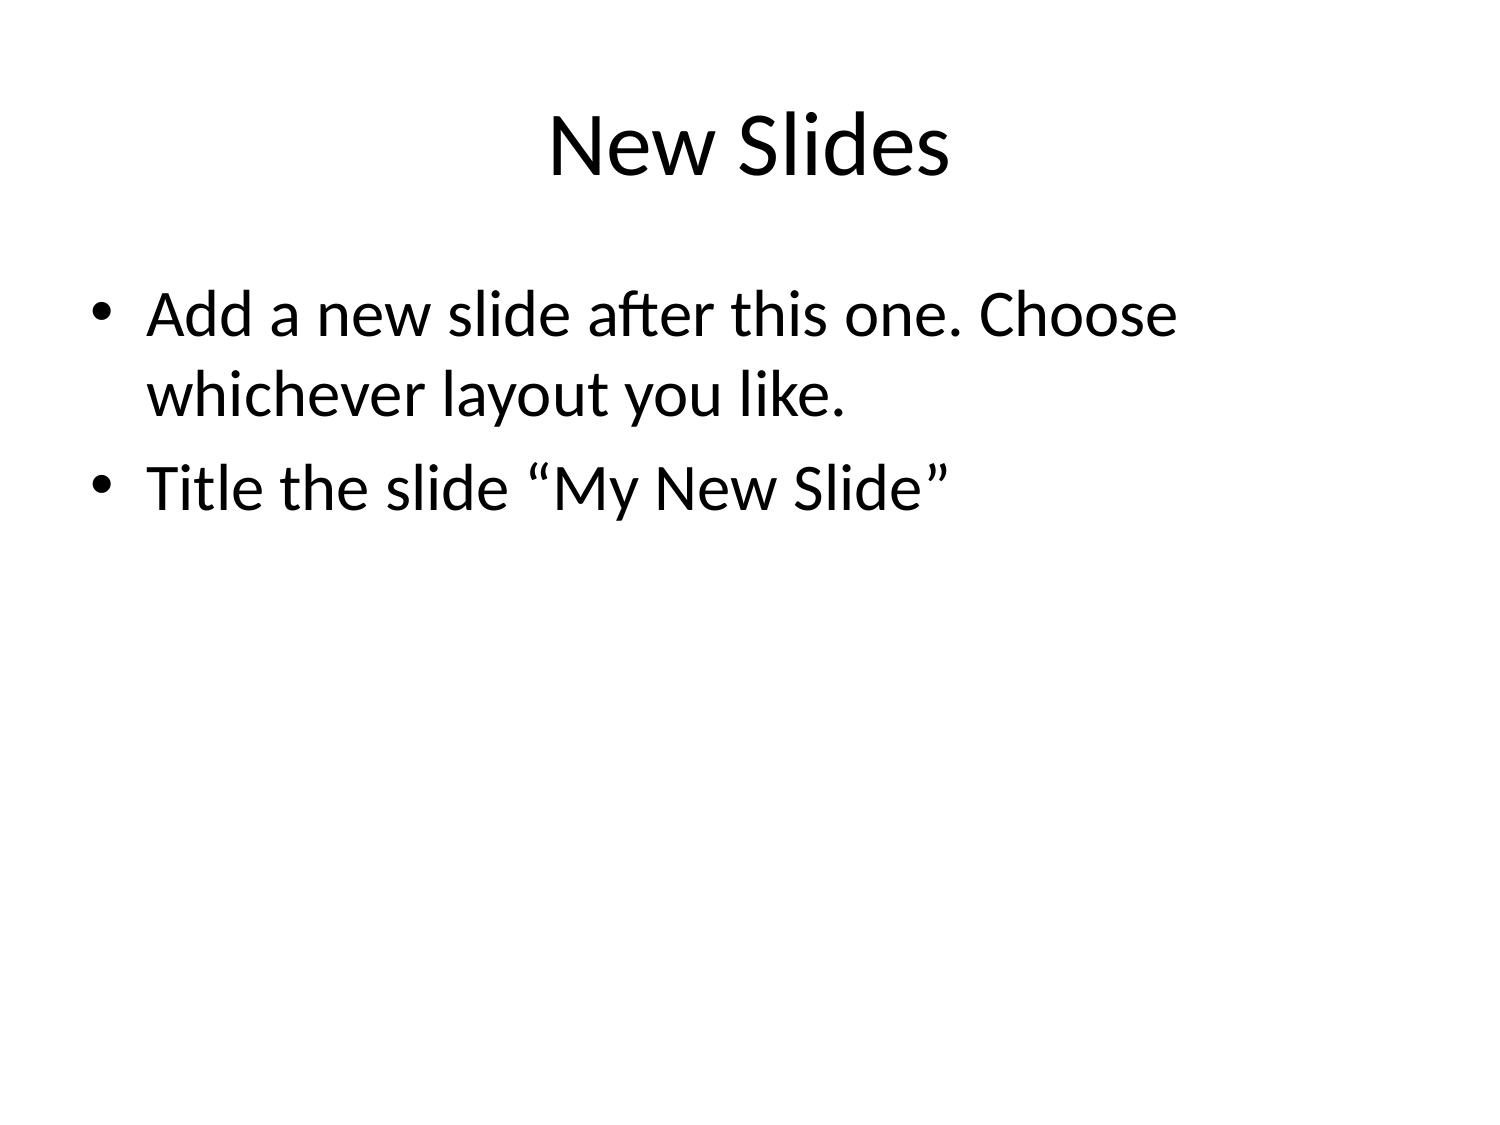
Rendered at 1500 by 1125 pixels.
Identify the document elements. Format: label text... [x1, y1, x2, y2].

list Add a new slide after this one. Choose whichever layout you like. Title the slide “My New Slide” [75, 262, 1425, 1005]
title New Slides [75, 45, 1425, 233]
